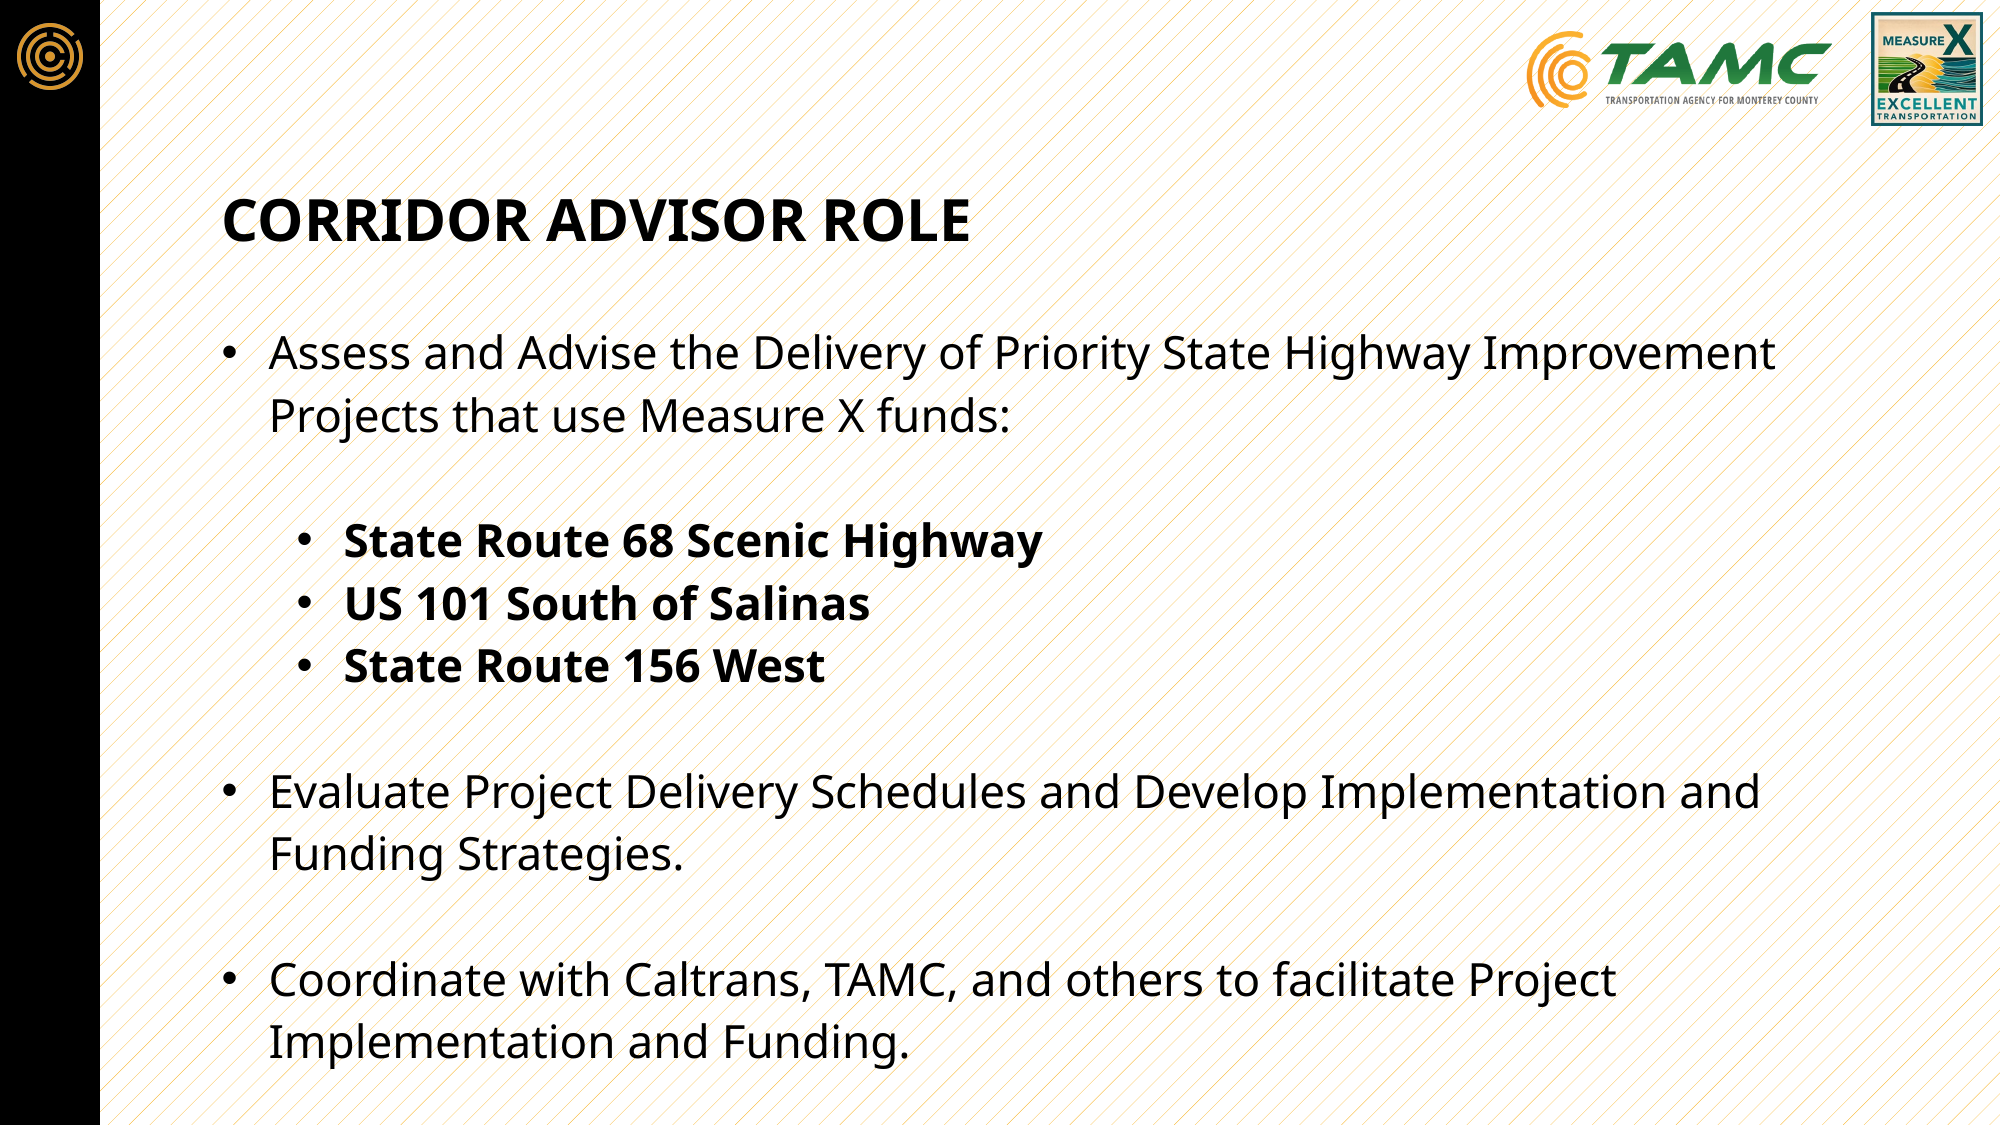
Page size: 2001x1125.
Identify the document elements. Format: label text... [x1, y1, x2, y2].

picture [1525, 30, 1832, 108]
picture [17, 23, 83, 90]
text_box CORRIDOR ADVISOR ROLE Assess and Advise the Delivery of Priority State Highway Improvement Projects that use Measure X funds: State Route 68 Scenic Highway US 101 South of Salinas State Route 156 West Evaluate Project Delivery Schedules and Develop Implementation and Funding Strategies. Coordinate with Caltrans, TAMC, and others to facilitate Project Implementation and Funding. [206, 166, 1832, 1125]
text_box [0, 0, 101, 1125]
picture [1871, 12, 1983, 126]
